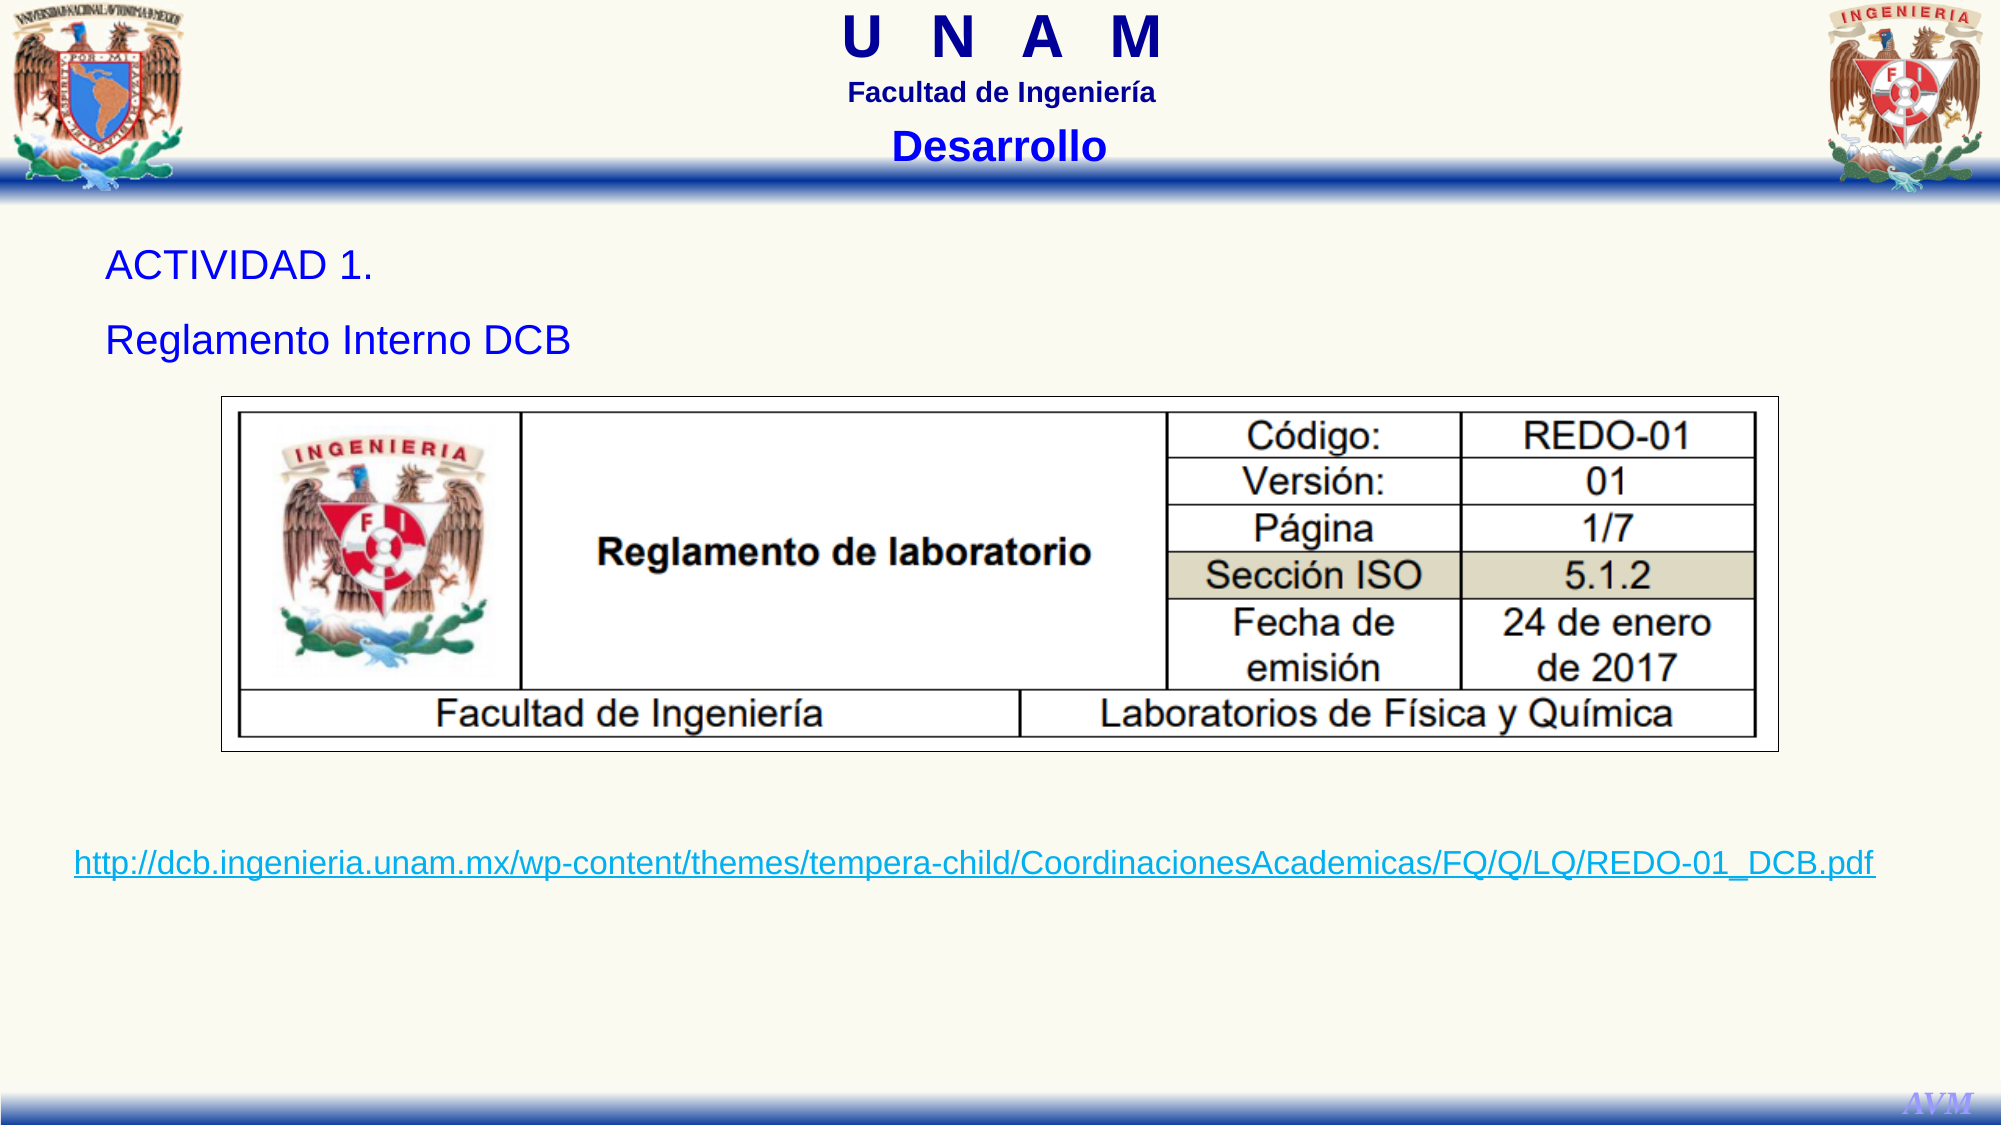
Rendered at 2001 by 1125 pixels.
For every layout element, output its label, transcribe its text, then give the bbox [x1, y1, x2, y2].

text_box ACTIVIDAD 1. Reglamento Interno DCB [90, 205, 587, 370]
picture [10, 0, 189, 194]
picture [1822, 0, 1988, 201]
text_box Desarrollo [876, 110, 1123, 178]
picture [221, 396, 1779, 752]
text_box http://dcb.ingenieria.unam.mx/wp-content/themes/tempera-child/CoordinacionesAcademicas/FQ/Q/LQ/REDO-01_DCB.pdf [59, 833, 1941, 889]
